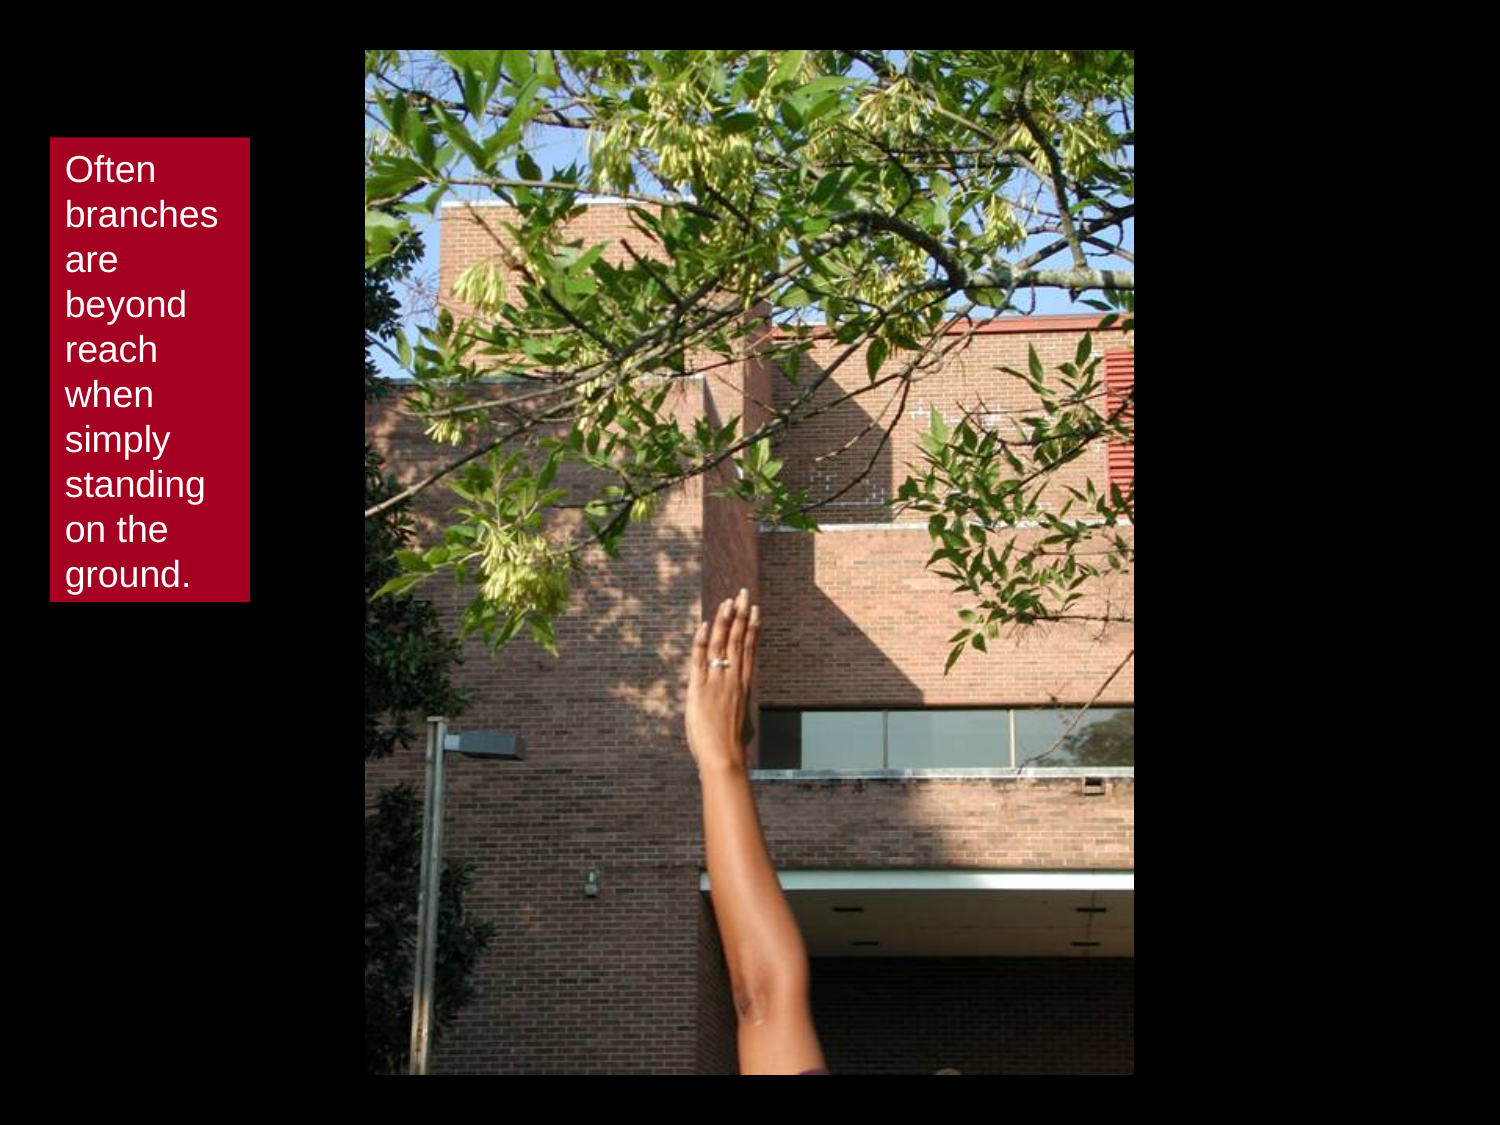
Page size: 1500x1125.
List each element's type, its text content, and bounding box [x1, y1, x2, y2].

picture [365, 50, 1135, 1075]
text_box Often branches are beyond reach when simply standing on the ground. [50, 137, 250, 603]
